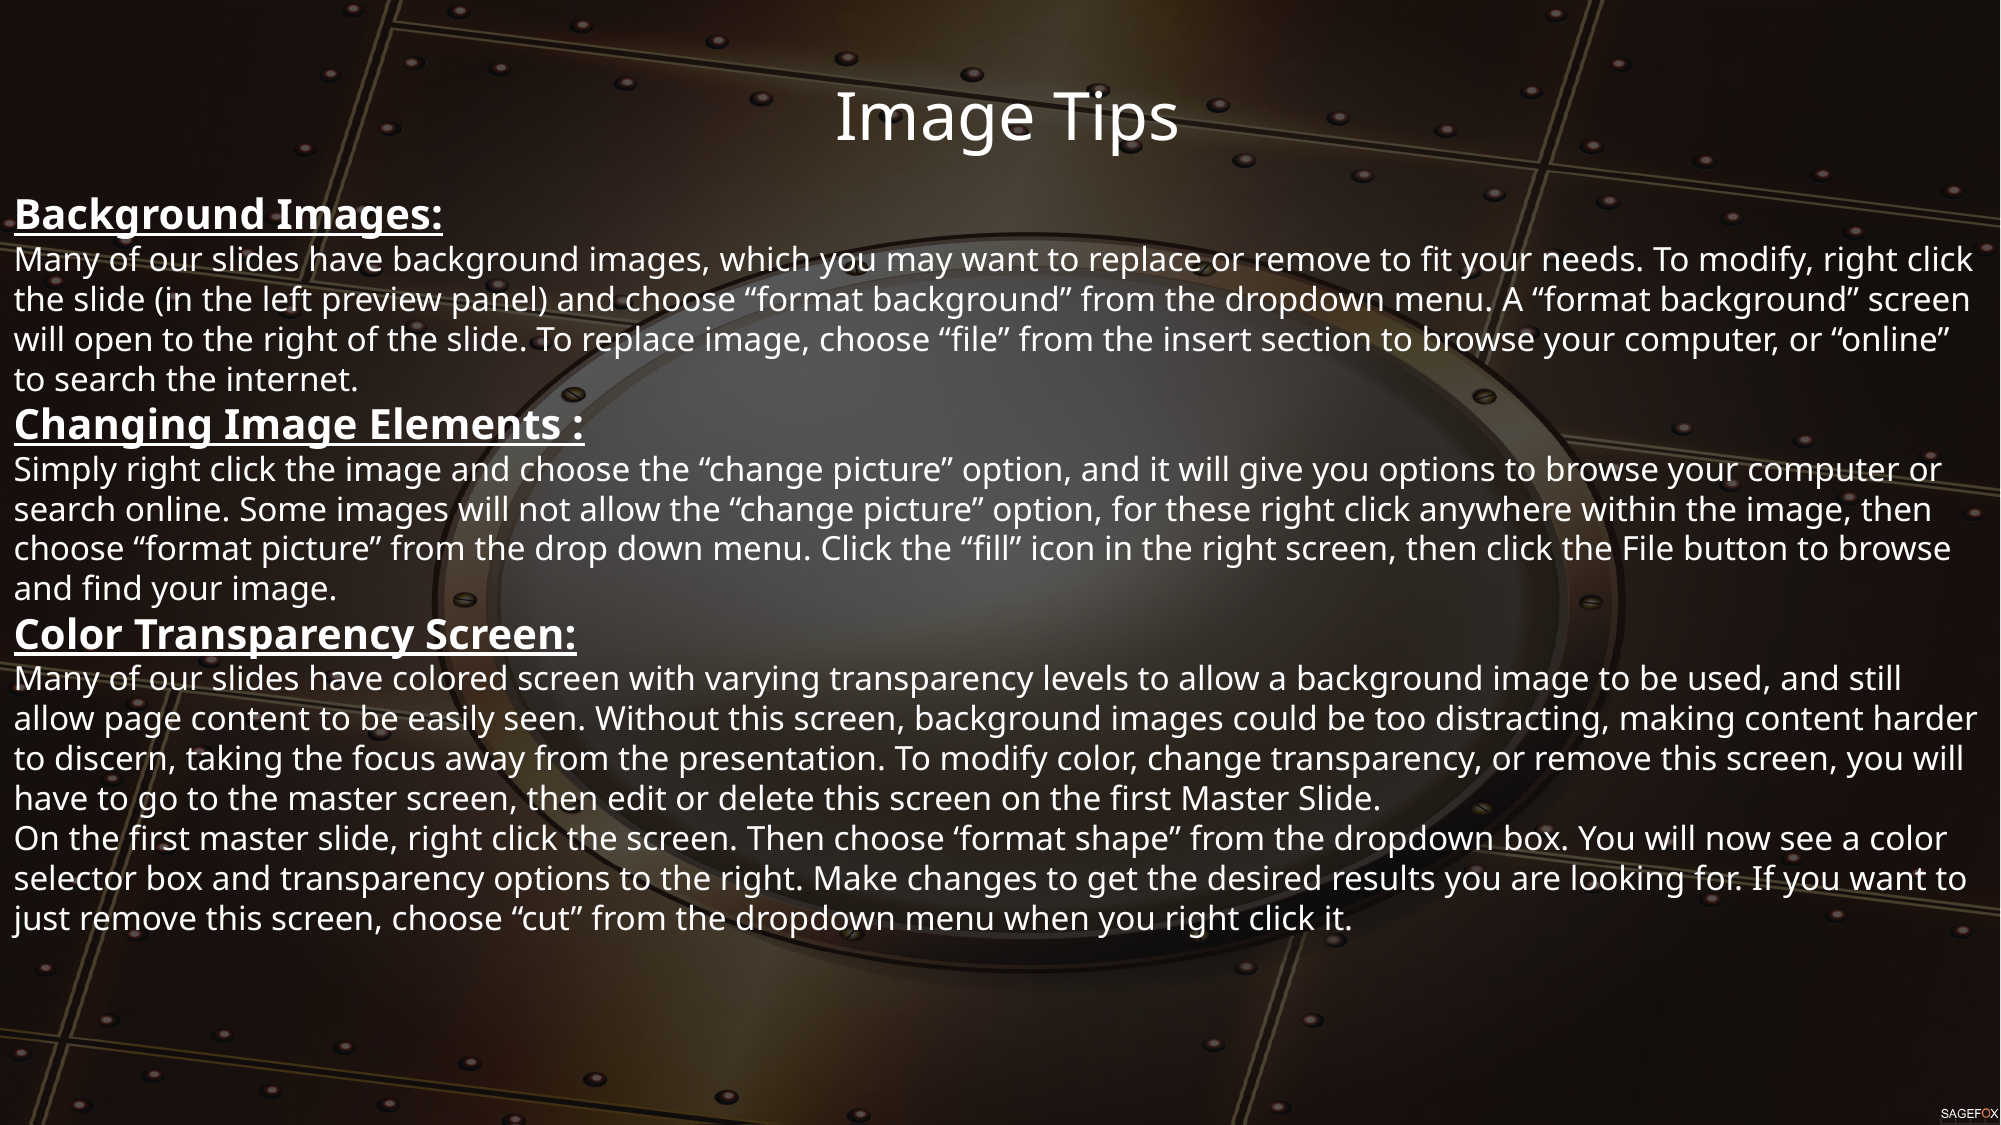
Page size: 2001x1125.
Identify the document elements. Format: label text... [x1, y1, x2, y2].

text_box Background Images: Many of our slides have background images, which you may want to replace or remove to fit your needs. To modify, right click the slide (in the left preview panel) and choose “format background” from the dropdown menu. A “format background” screen will open to the right of the slide. To replace image, choose “file” from the insert section to browse your computer, or “online” to search the internet. Changing Image Elements : Simply right click the image and choose the “change picture” option, and it will give you options to browse your computer or search online. Some images will not allow the “change picture” option, for these right click anywhere within the image, then choose “format picture” from the drop down menu. Click the “fill” icon in the right screen, then click the File button to browse and find your image. Color Transparency Screen: Many of our slides have colored screen with varying transparency levels to allow a background image to be used, and still allow page content to be easily seen. Without this screen, background images could be too distracting, making content harder to discern, taking the focus away from the presentation. To modify color, change transparency, or remove this screen, you will have to go to the master screen, then edit or delete this screen on the first Master Slide. On the first master slide, right click the screen. Then choose ‘format shape” from the dropdown box. You will now see a color selector box and transparency options to the right. Make changes to get the desired results you are looking for. If you want to just remove this screen, choose “cut” from the dropdown menu when you right click it. [0, 0, 2000, 1125]
title Image Tips [597, 59, 1420, 177]
